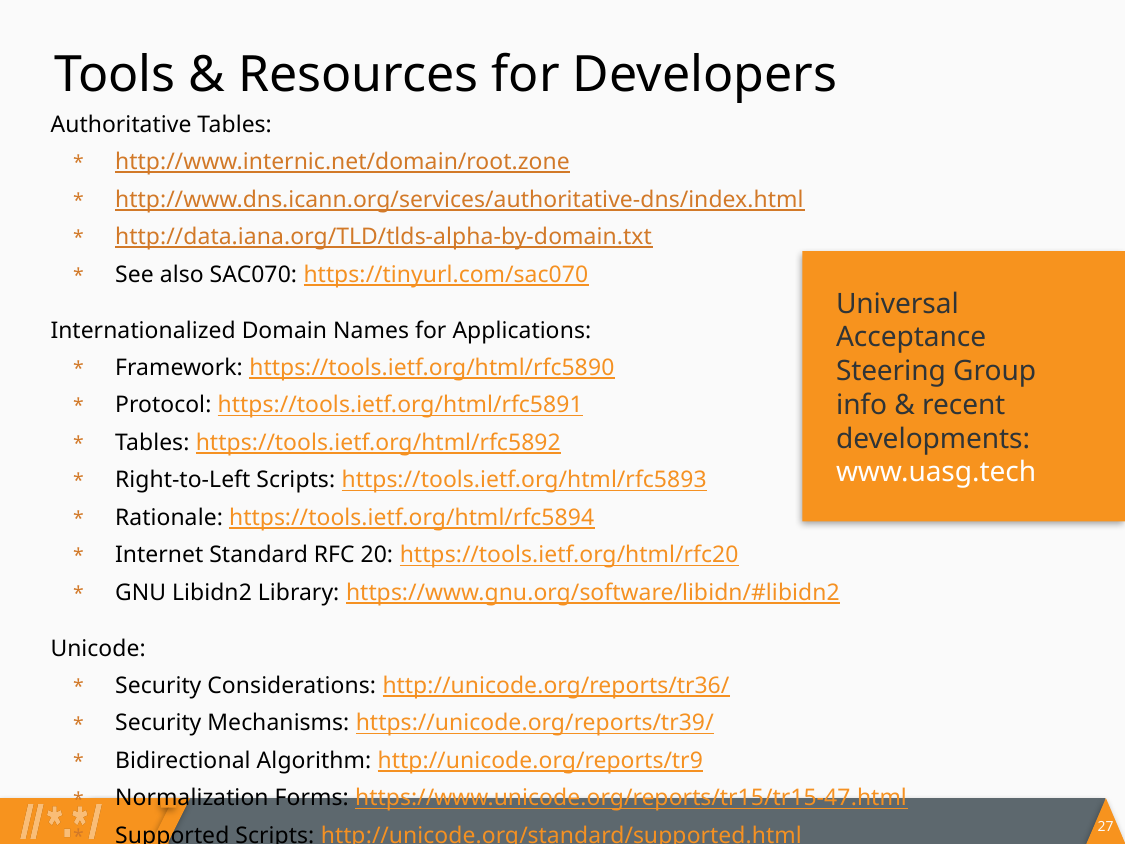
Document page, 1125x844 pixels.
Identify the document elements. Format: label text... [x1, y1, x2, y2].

text_box Authoritative Tables: http://www.internic.net/domain/root.zone http://www.dns.icann.org/services/authoritative-dns/index.html http://data.iana.org/TLD/tlds-alpha-by-domain.txt See also SAC070: https://tinyurl.com/sac070 Internationalized Domain Names for Applications: Framework: https://tools.ietf.org/html/rfc5890 Protocol: https://tools.ietf.org/html/rfc5891 Tables: https://tools.ietf.org/html/rfc5892 Right-to-Left Scripts: https://tools.ietf.org/html/rfc5893 Rationale: https://tools.ietf.org/html/rfc5894 Internet Standard RFC 20: https://tools.ietf.org/html/rfc20 GNU Libidn2 Library: https://www.gnu.org/software/libidn/#libidn2 Unicode: Security Considerations: http://unicode.org/reports/tr36/ Security Mechanisms: https://unicode.org/reports/tr39/ Bidirectional Algorithm: http://unicode.org/reports/tr9 Normalization Forms: https://www.unicode.org/reports/tr15/tr15-47.html Supported Scripts: http://unicode.org/standard/supported.html [39, 104, 994, 805]
title Tools & Resources for Developers [39, 33, 1080, 175]
text_box Universal Acceptance Steering Group info & recent developments: www.uasg.tech [801, 250, 1125, 522]
